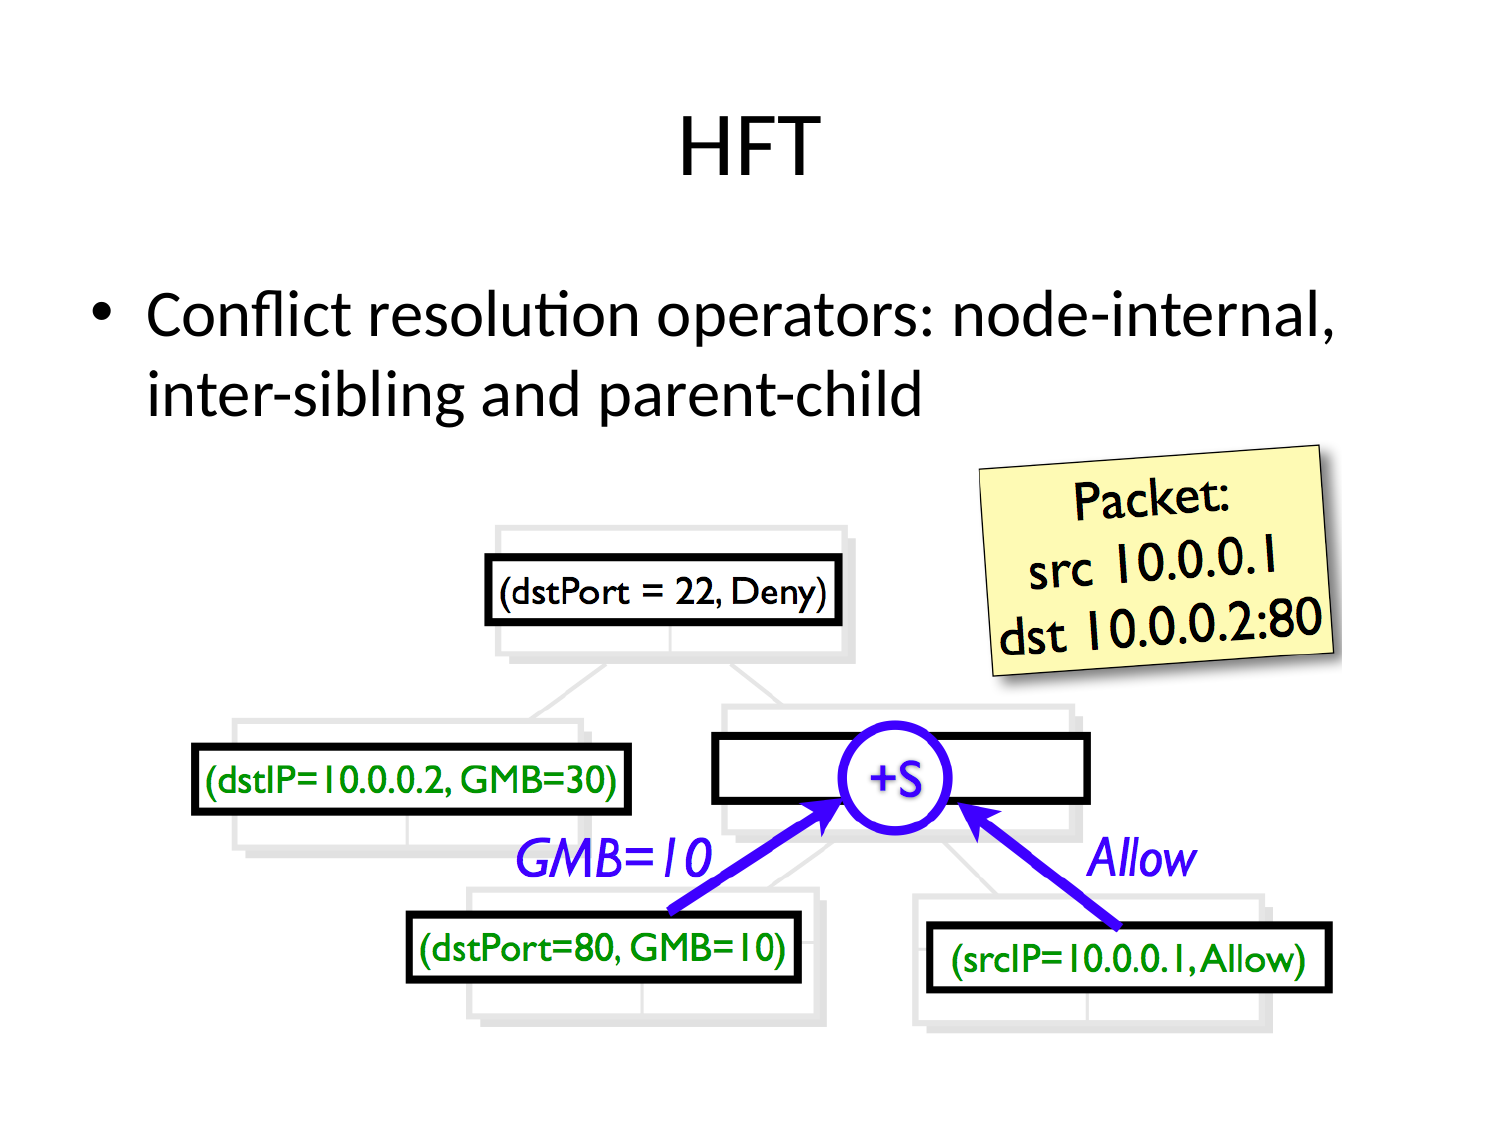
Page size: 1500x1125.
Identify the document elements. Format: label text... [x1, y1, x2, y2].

list Conflict resolution operators: node-internal, inter-sibling and parent-child [75, 262, 1425, 1005]
picture [151, 432, 1342, 1044]
title HFT [75, 45, 1425, 233]
